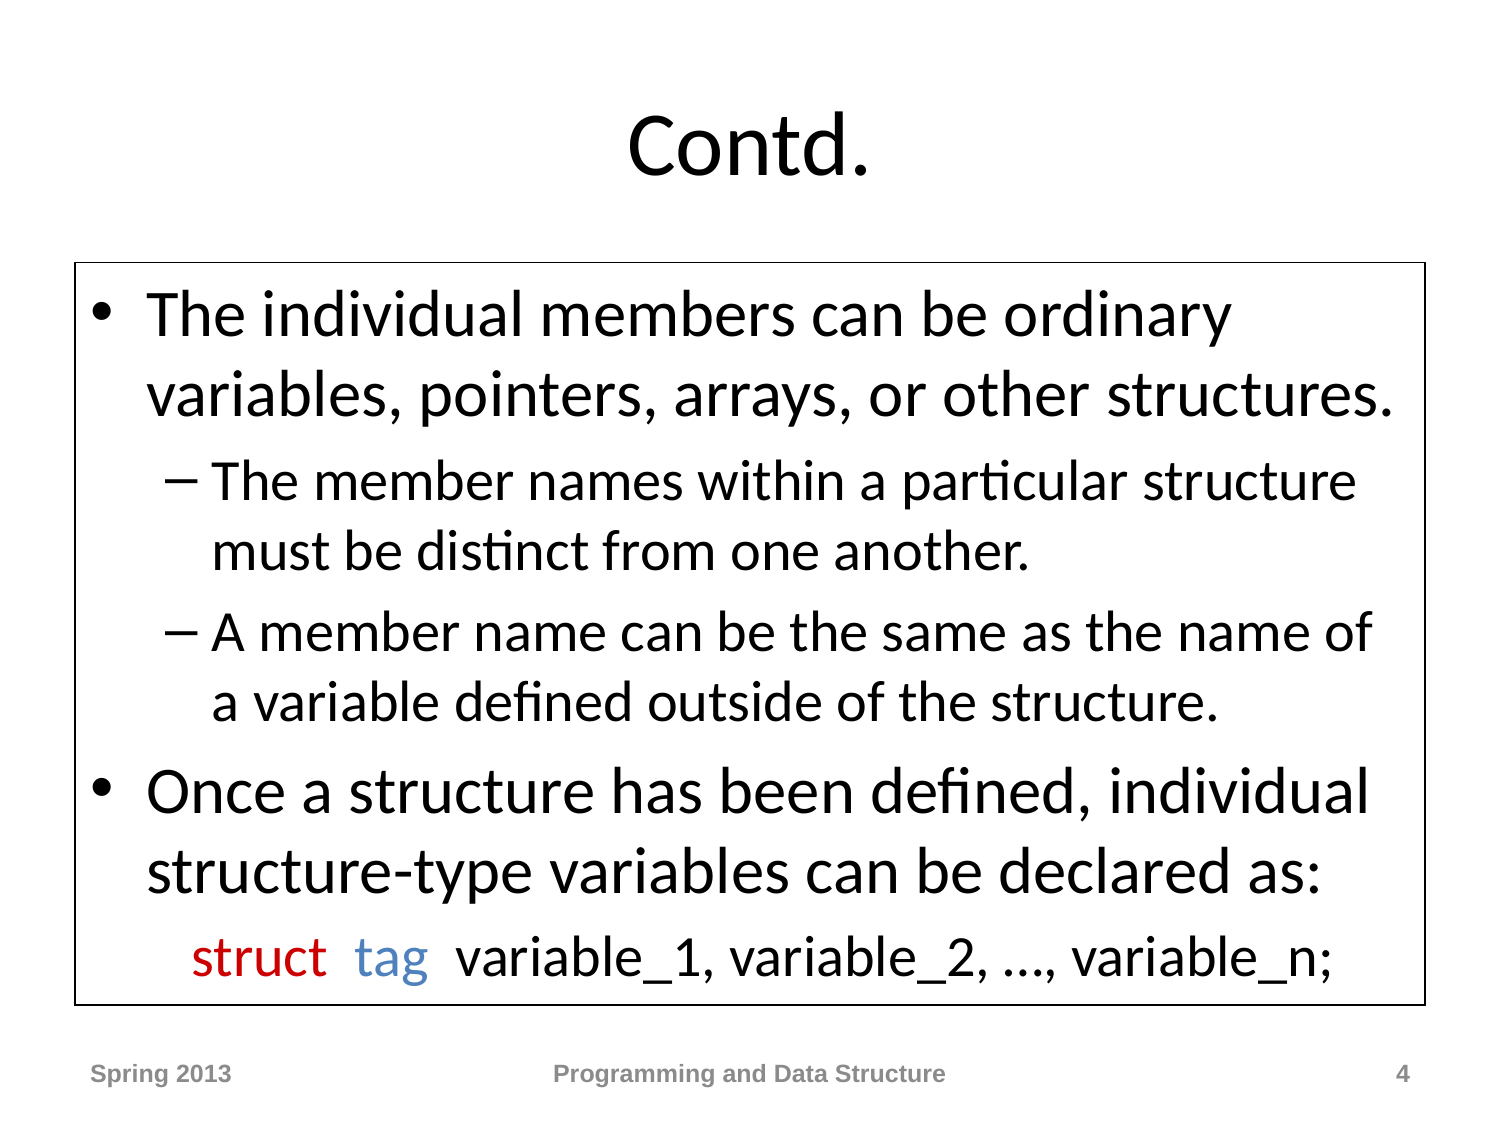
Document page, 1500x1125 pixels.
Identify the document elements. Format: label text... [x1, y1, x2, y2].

footer Programming and Data Structure [512, 1042, 988, 1103]
title Contd. [74, 44, 1426, 233]
list The individual members can be ordinary variables, pointers, arrays, or other structures. The member names within a particular structure must be distinct from one another. A member name can be the same as the name of a variable defined outside of the structure. Once a structure has been defined, individual structure-type variables can be declared as: struct tag variable_1, variable_2, …, variable_n; [74, 262, 1426, 1006]
slide_number Spring 2013 [75, 1042, 425, 1103]
slide_number 4 [1074, 1042, 1425, 1103]
